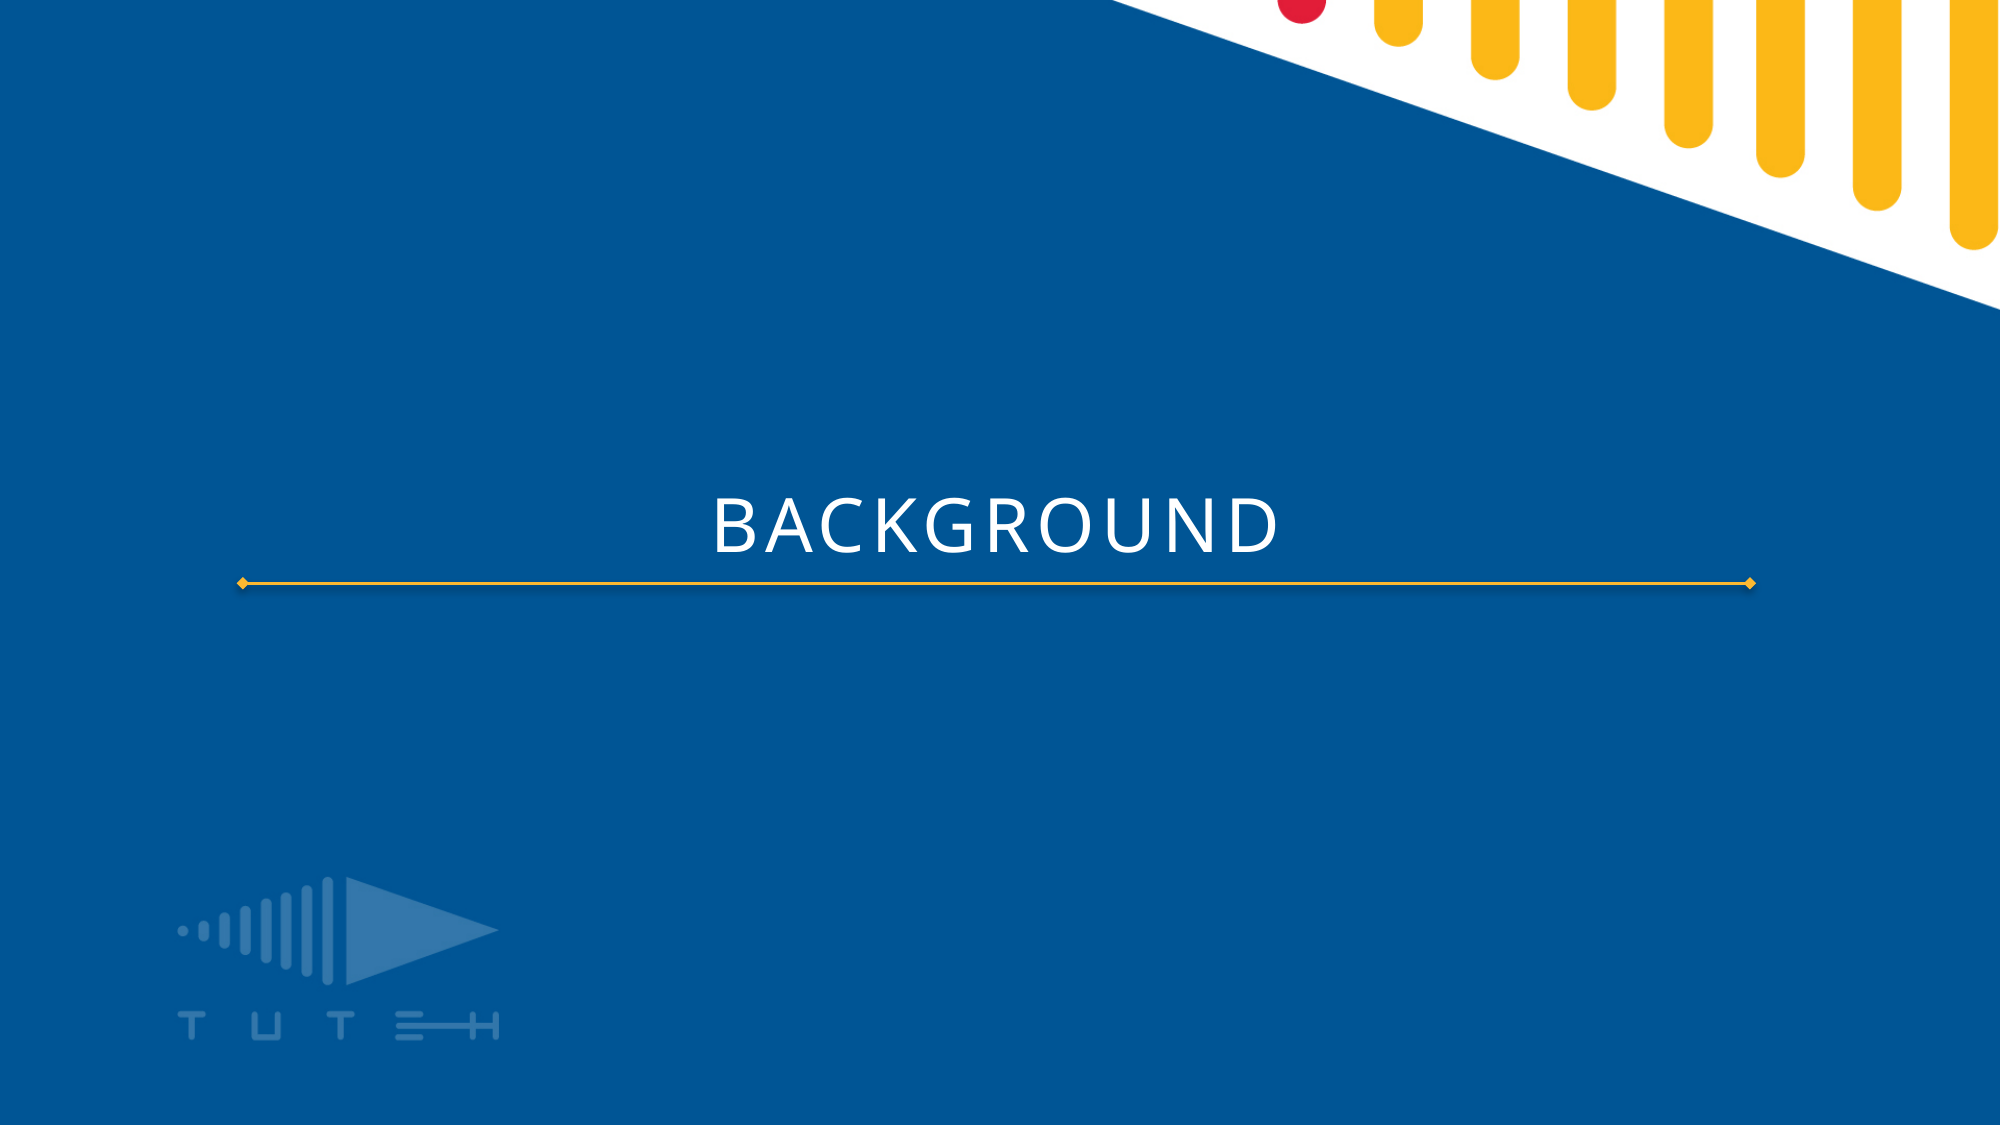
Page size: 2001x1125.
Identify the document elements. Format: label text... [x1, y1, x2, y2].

picture [0, 0, 2000, 1125]
title BACKGROUND [241, 185, 1750, 576]
